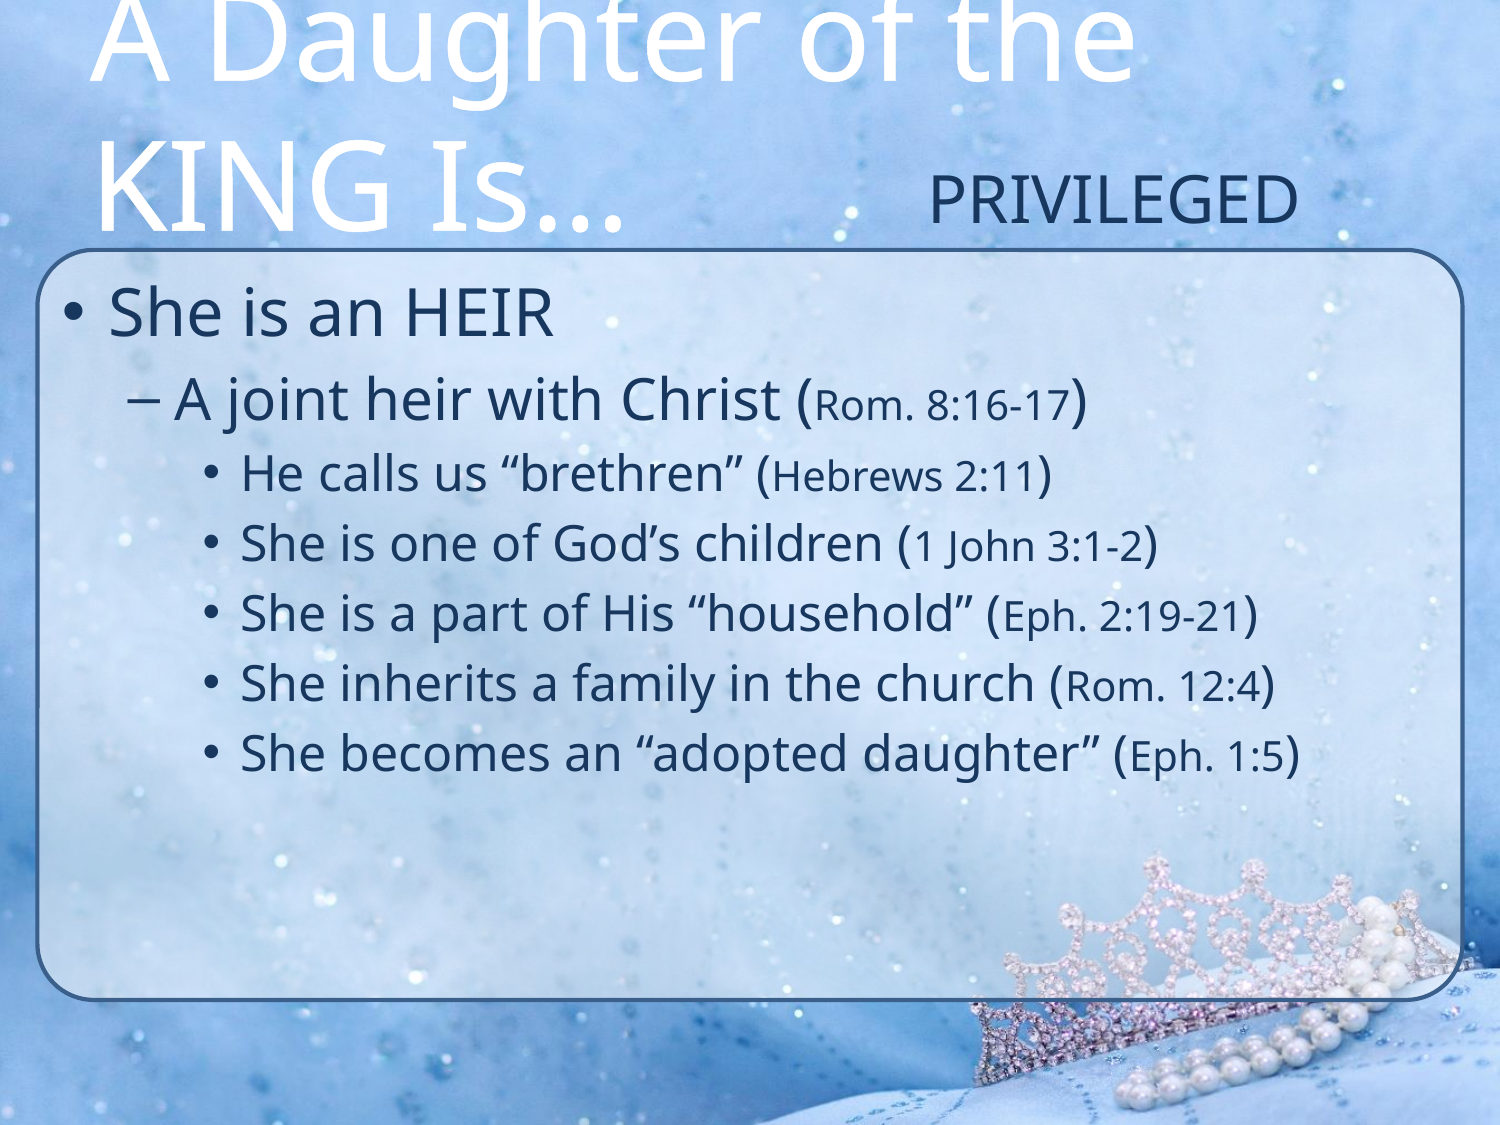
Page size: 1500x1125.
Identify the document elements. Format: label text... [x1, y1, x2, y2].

list She is an HEIR A joint heir with Christ (Rom. 8:16-17) He calls us “brethren” (Hebrews 2:11) She is one of God’s children (1 John 3:1-2) She is a part of His “household” (Eph. 2:19-21) She inherits a family in the church (Rom. 12:4) She becomes an “adopted daughter” (Eph. 1:5) [37, 262, 1463, 1038]
title A Daughter of the KING Is… [75, 11, 1425, 200]
text_box PRIVILEGED [912, 149, 1413, 245]
picture [0, 0, 1500, 1125]
